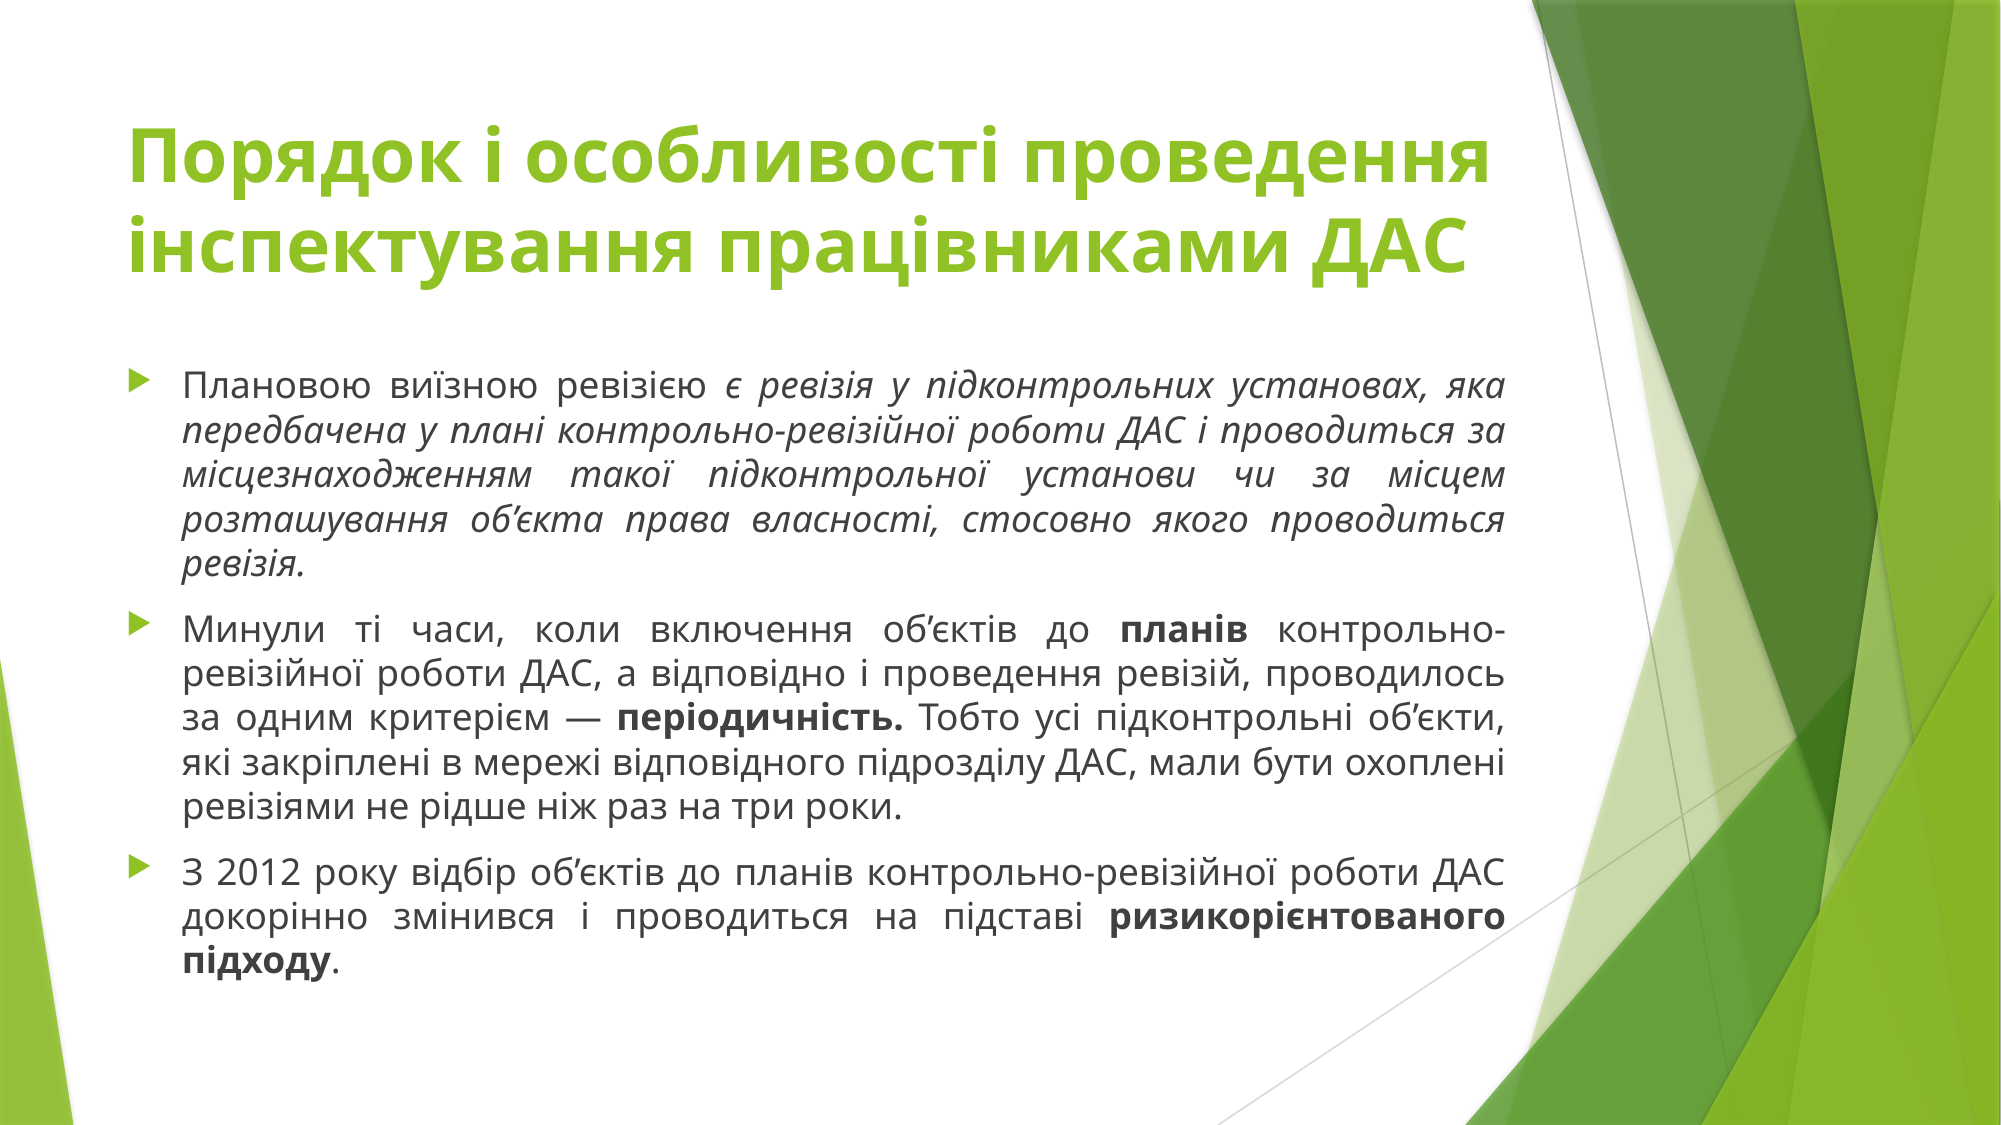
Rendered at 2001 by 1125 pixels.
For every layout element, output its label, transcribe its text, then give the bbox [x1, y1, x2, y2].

list Плановою виїзною ревізією є ревізія у підконтрольних установах, яка передбачена у плані контрольно-ревізійної роботи ДАС і проводиться за місцезнаходженням такої підконтрольної установи чи за місцем розташування об’єкта права власності, стосовно якого проводиться ревізія. Минули ті часи, коли включення об’єктів до планів контрольно-ревізійної роботи ДАС, а відповідно і проведення ревізій, проводилось за одним критерієм — періодичність. Тобто усі підконтрольні об’єкти, які закріплені в мережі відповідного підрозділу ДАС, мали бути охоплені ревізіями не рідше ніж раз на три роки. З 2012 року відбір об’єктів до планів контрольно-ревізійної роботи ДАС докорінно змінився і проводиться на підставі ризикорієнтованого підходу. [111, 354, 1522, 992]
title Порядок і особливості проведення інспектування працівниками ДАС [111, 99, 1522, 317]
